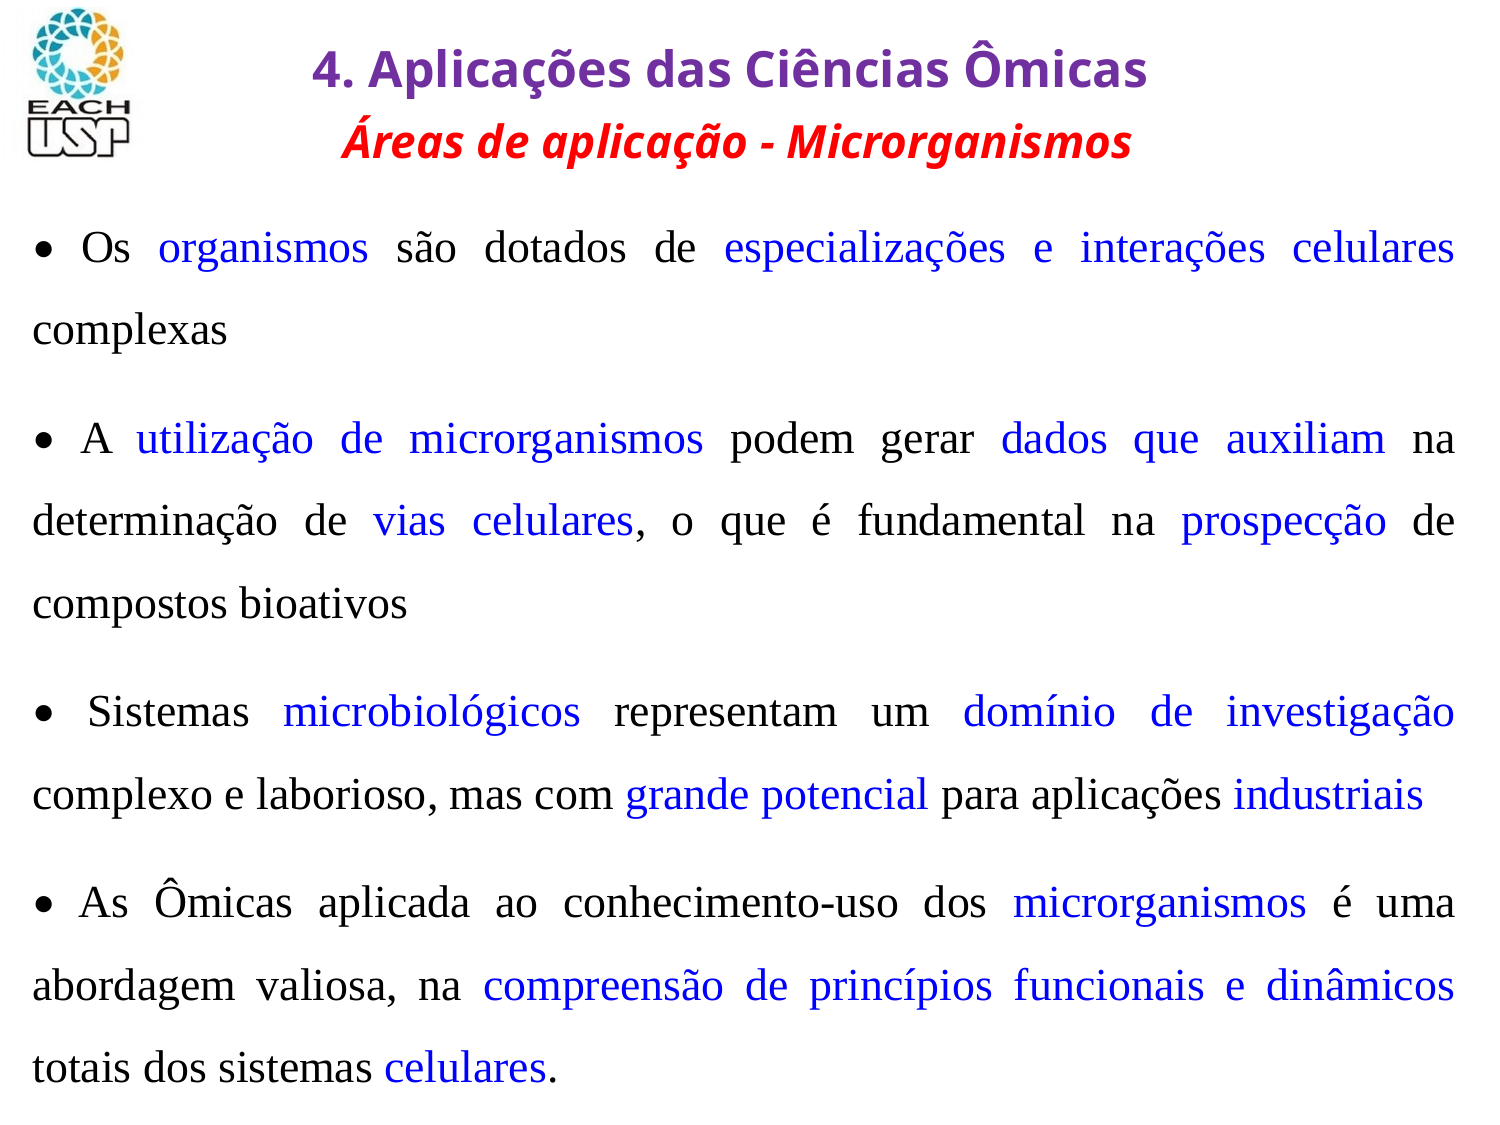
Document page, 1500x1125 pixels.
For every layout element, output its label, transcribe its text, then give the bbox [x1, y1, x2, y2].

text_box 4. Aplicações das Ciências Ômicas [298, 0, 1190, 105]
picture [0, 6, 154, 162]
text_box Áreas de aplicação - Microrganismos [306, 105, 1170, 186]
text_box • Os organismos são dotados de especializações e interações celulares complexas • A utilização de microrganismos podem gerar dados que auxiliam na determinação de vias celulares, o que é fundamental na prospecção de compostos bioativos • Sistemas microbiológicos representam um domínio de investigação complexo e laborioso, mas com grande potencial para aplicações industriais • As Ômicas aplicada ao conhecimento-uso dos microrganismos é uma abordagem valiosa, na compreensão de princípios funcionais e dinâmicos totais dos sistemas celulares. [17, 181, 1471, 1100]
